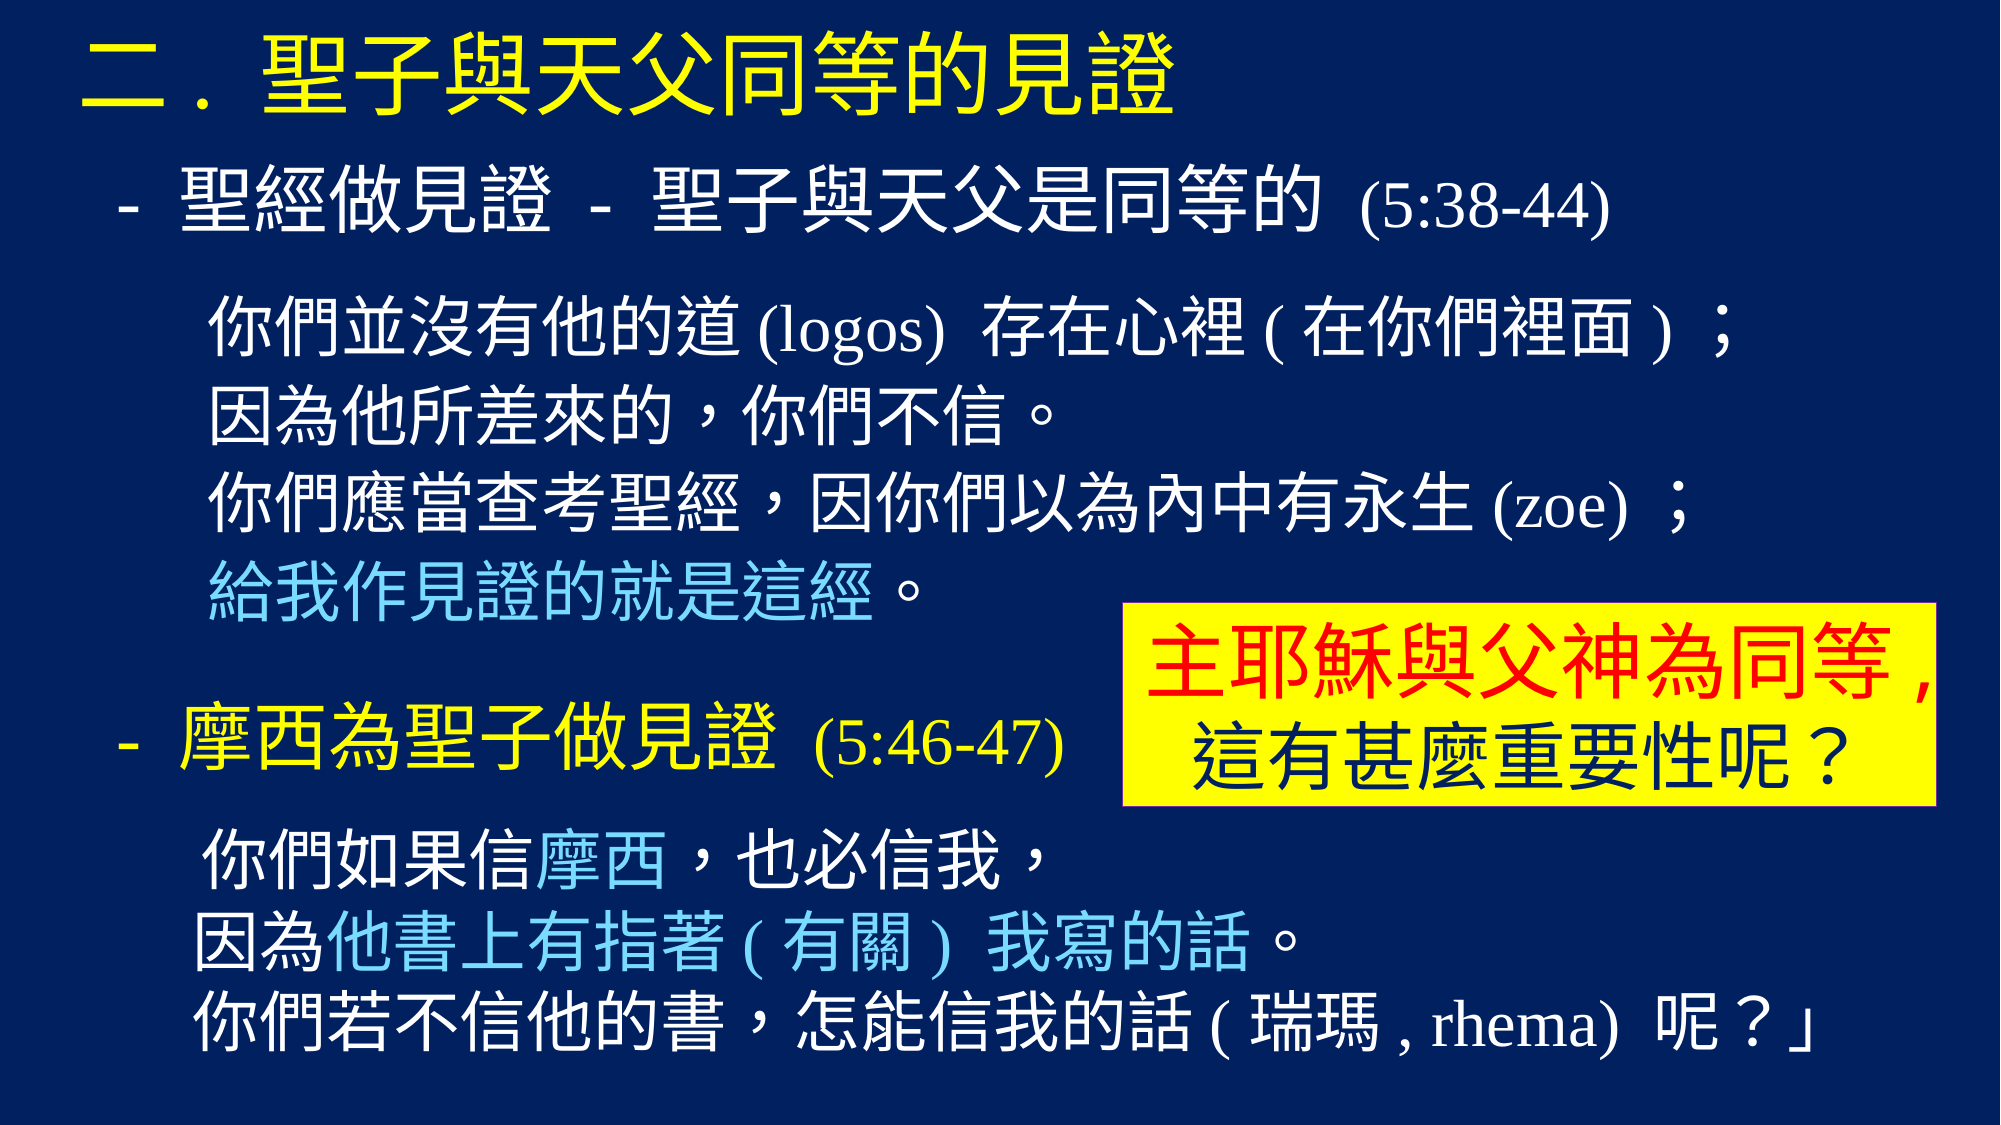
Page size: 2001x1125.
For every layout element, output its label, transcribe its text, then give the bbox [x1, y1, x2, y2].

title 二. 聖子與天父同等的見證 [0, 0, 1800, 145]
list - 聖經做見證 - 聖子與天父是同等的 (5:38-44) 你們並沒有他的道(logos) 存在心裡(在你們裡面)； 因為他所差來的，你們不信。 你們應當查考聖經，因你們以為內中有永生(zoe)； 給我作見證的就是這經。 - 摩西為聖子做見證 (5:46-47) 你們如果信摩西，也必信我， 因為他書上有指著(有關) 我寫的話。 你們若不信他的書，怎能信我的話(瑞瑪, rhema) 呢？」 [101, 144, 2000, 1104]
text_box 主耶穌與父神為同等, 這有甚麼重要性呢？ [1122, 602, 1937, 807]
